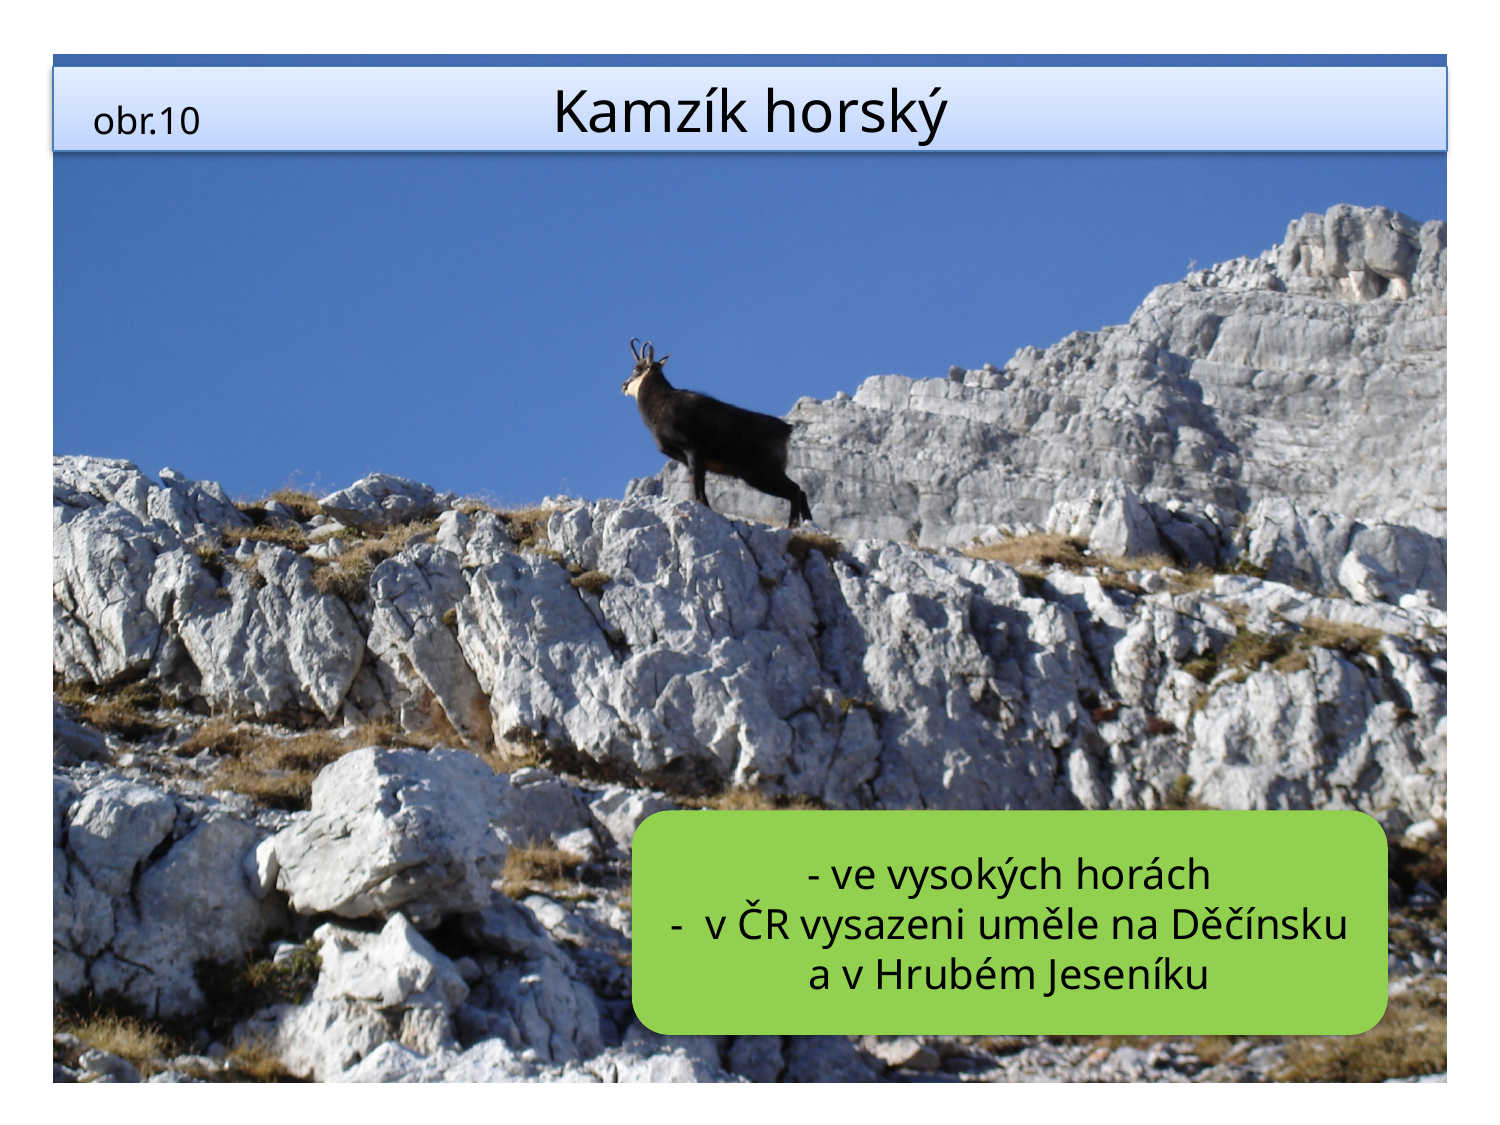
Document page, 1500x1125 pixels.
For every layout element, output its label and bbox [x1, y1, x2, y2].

picture [52, 54, 1448, 1083]
